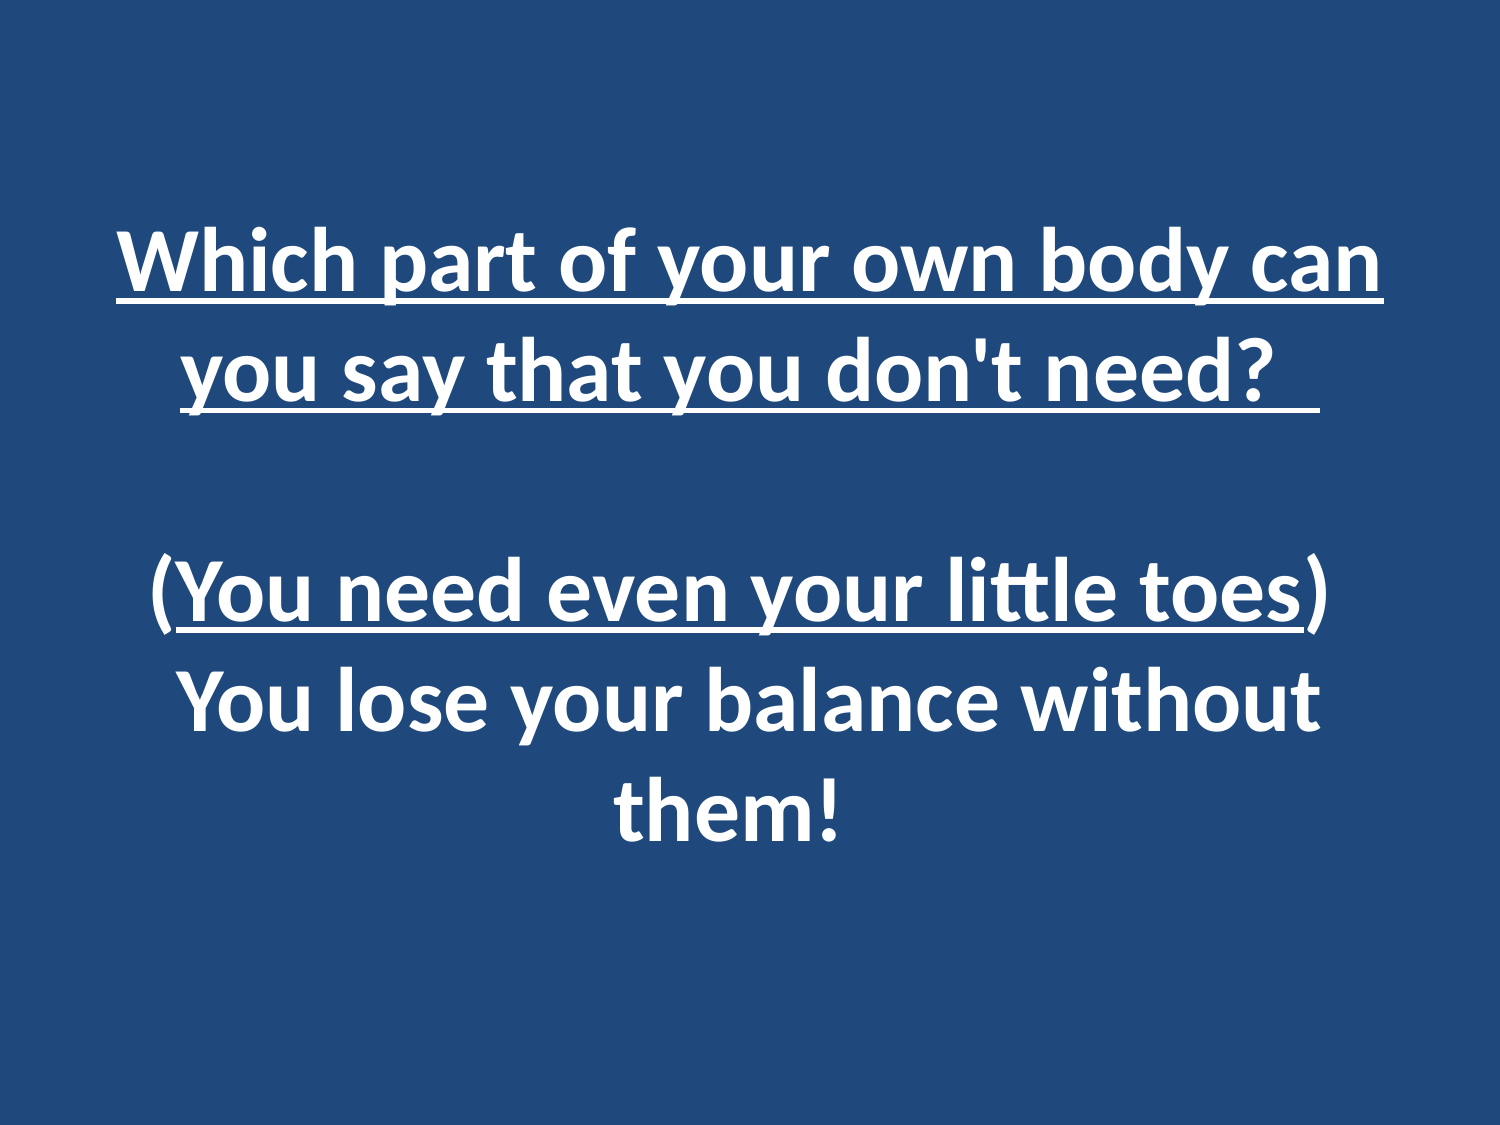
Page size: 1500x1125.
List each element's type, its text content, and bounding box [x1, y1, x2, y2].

title Which part of your own body can you say that you don't need? (You need even your little toes) You lose your balance without them! [74, 44, 1426, 1125]
